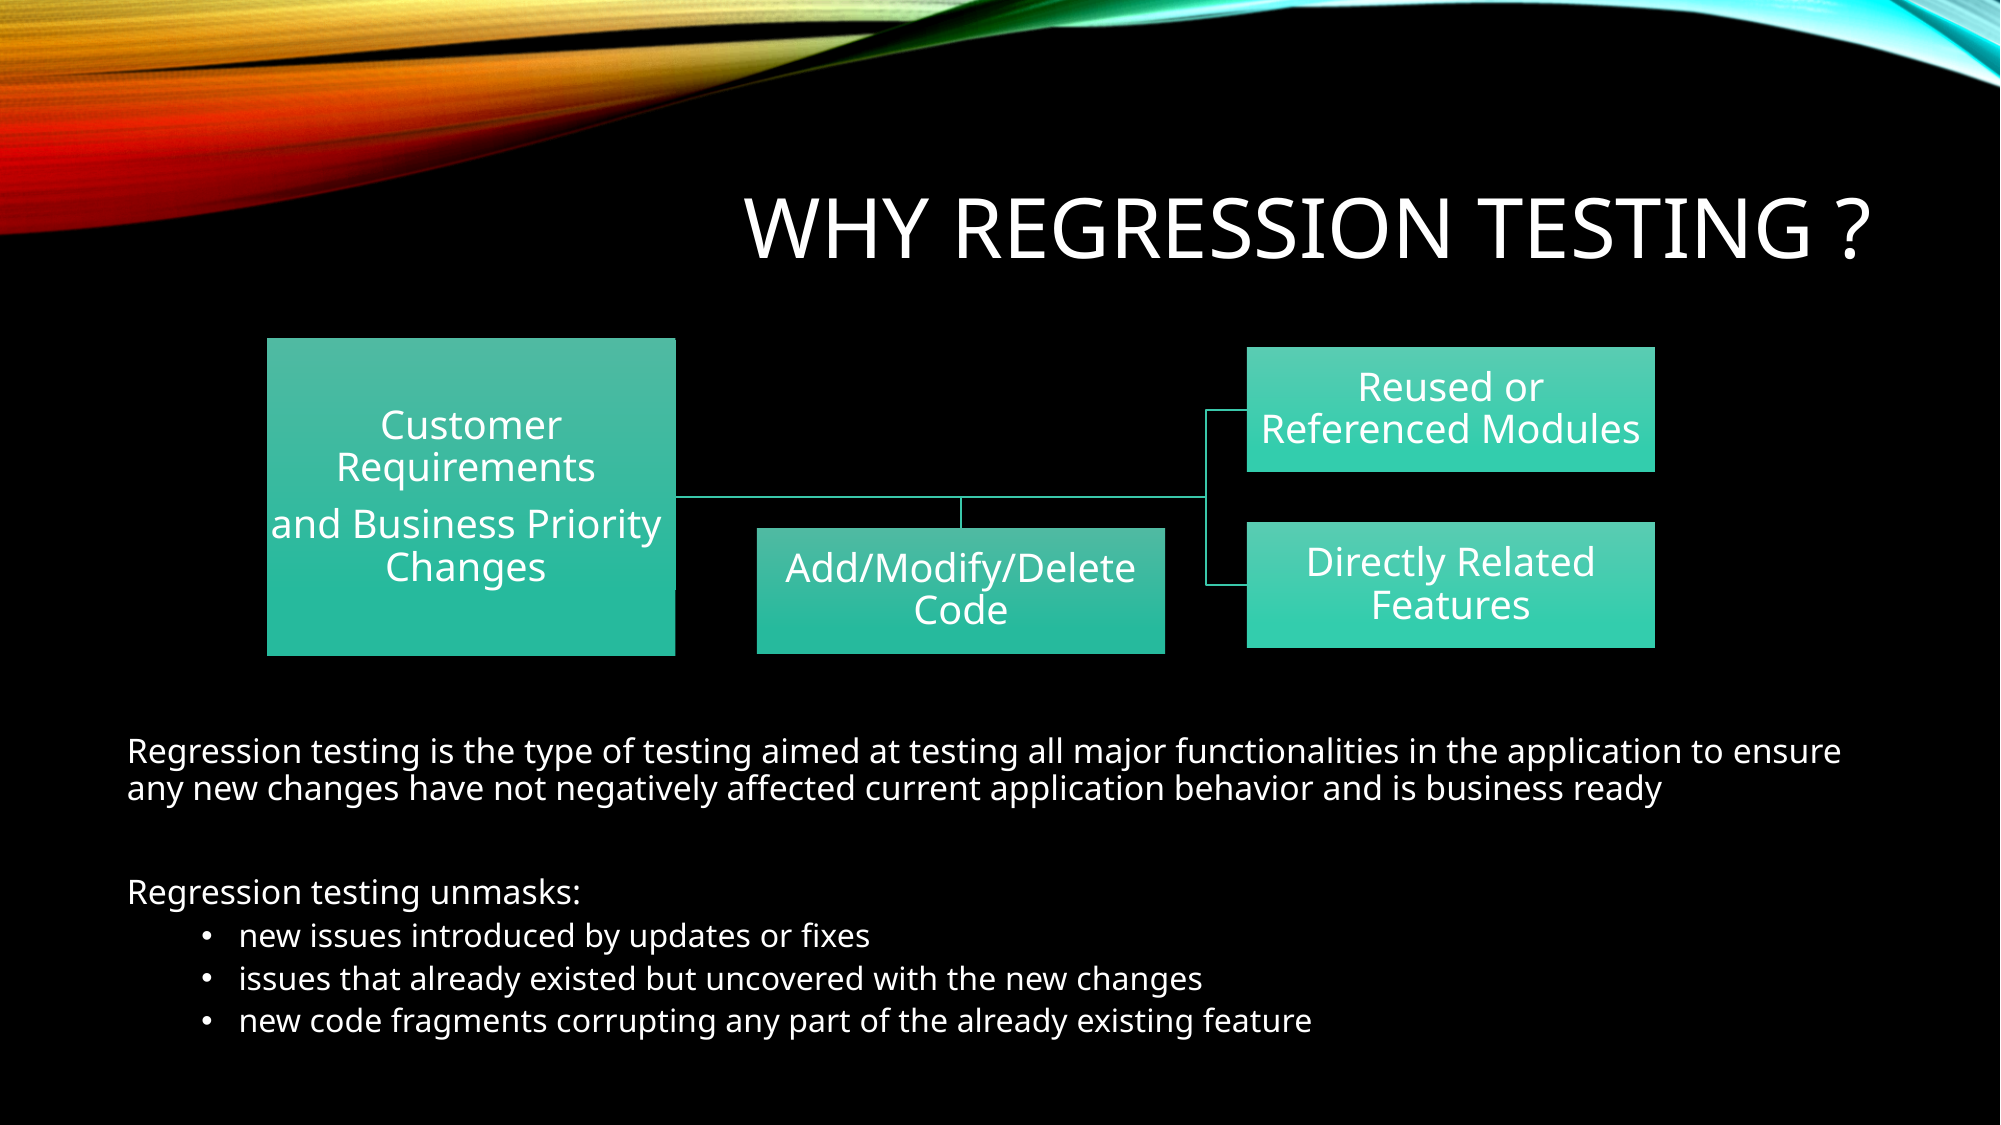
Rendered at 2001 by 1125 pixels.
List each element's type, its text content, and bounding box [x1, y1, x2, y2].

picture [0, 0, 2000, 237]
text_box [266, 230, 1656, 765]
title WHY Regression testing ? [474, 125, 1888, 338]
list Regression testing is the type of testing aimed at testing all major functionalities in the application to ensure any new changes have not negatively affected current application behavior and is business ready Regression testing unmasks: new issues introduced by updates or fixes issues that already existed but uncovered with the new changes new code fragments corrupting any part of the already existing feature [111, 669, 1888, 1054]
